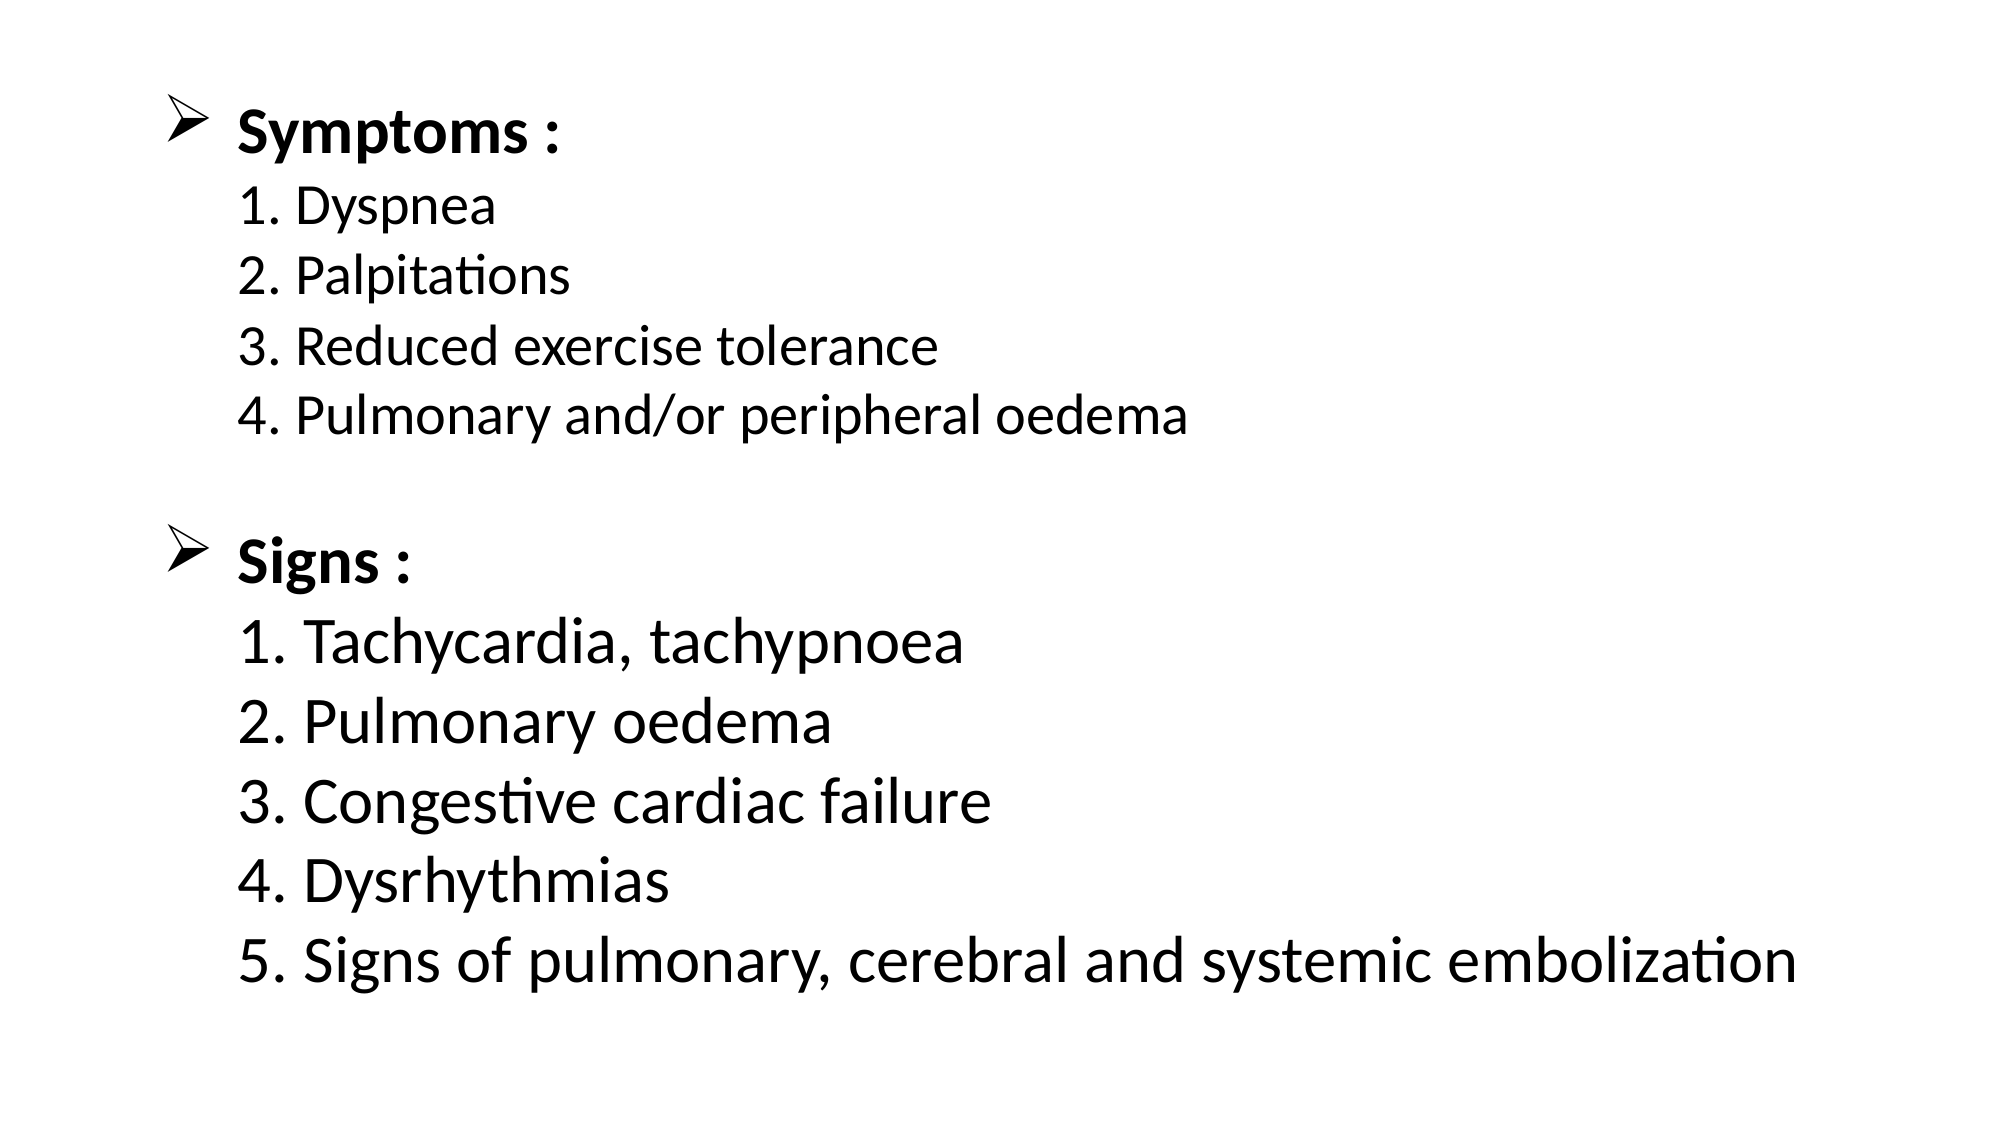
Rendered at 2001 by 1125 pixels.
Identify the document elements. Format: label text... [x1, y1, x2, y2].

text_box Symptoms : 1. Dyspnea 2. Palpitations 3. Reduced exercise tolerance 4. Pulmonary and/or peripheral oedema Signs : 1. Tachycardia, tachypnoea 2. Pulmonary oedema 3. Congestive cardiac failure 4. Dysrhythmias 5. Signs of pulmonary, cerebral and systemic embolization [148, 79, 1924, 1004]
